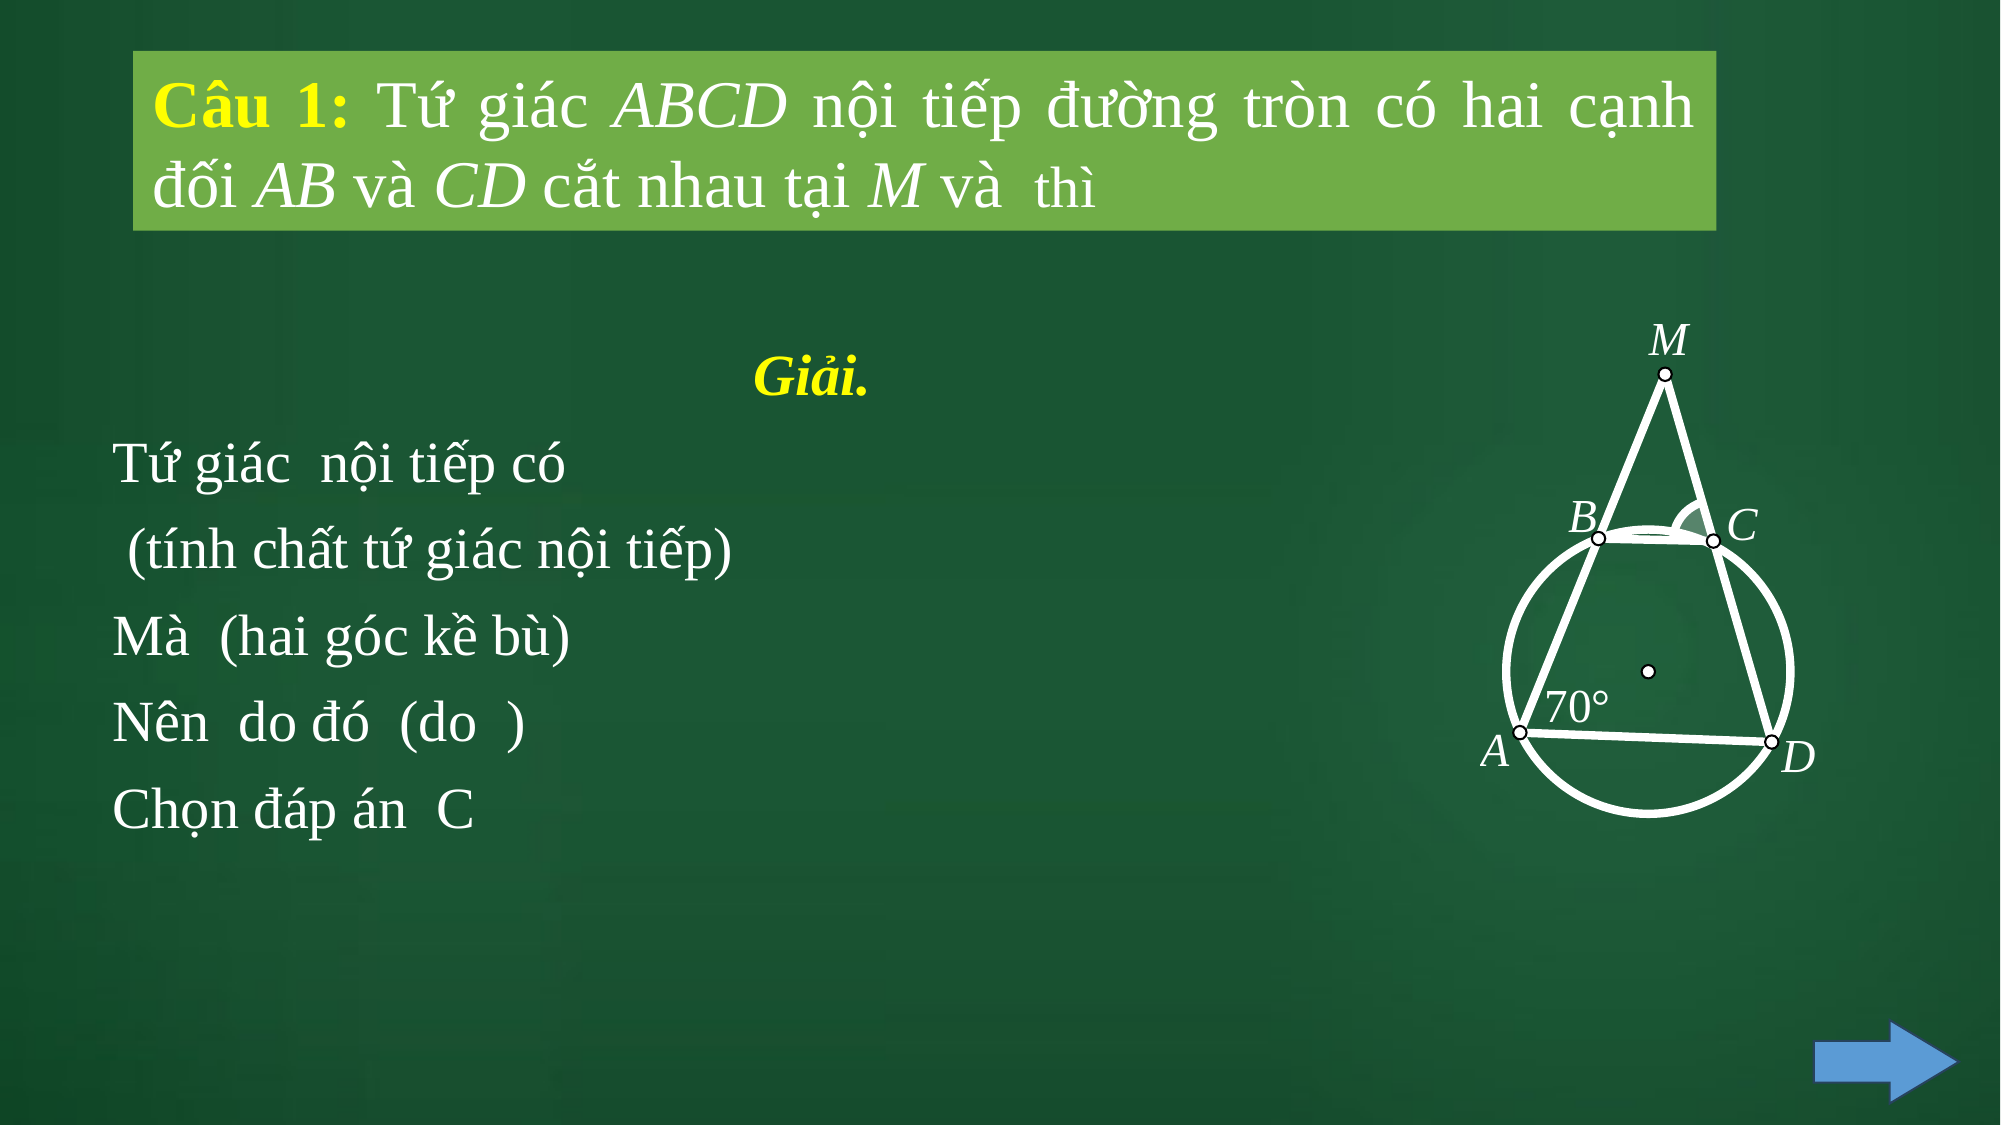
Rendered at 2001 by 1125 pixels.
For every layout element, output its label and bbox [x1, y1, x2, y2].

text_box [1812, 1018, 1962, 1106]
picture [0, 0, 2001, 1125]
